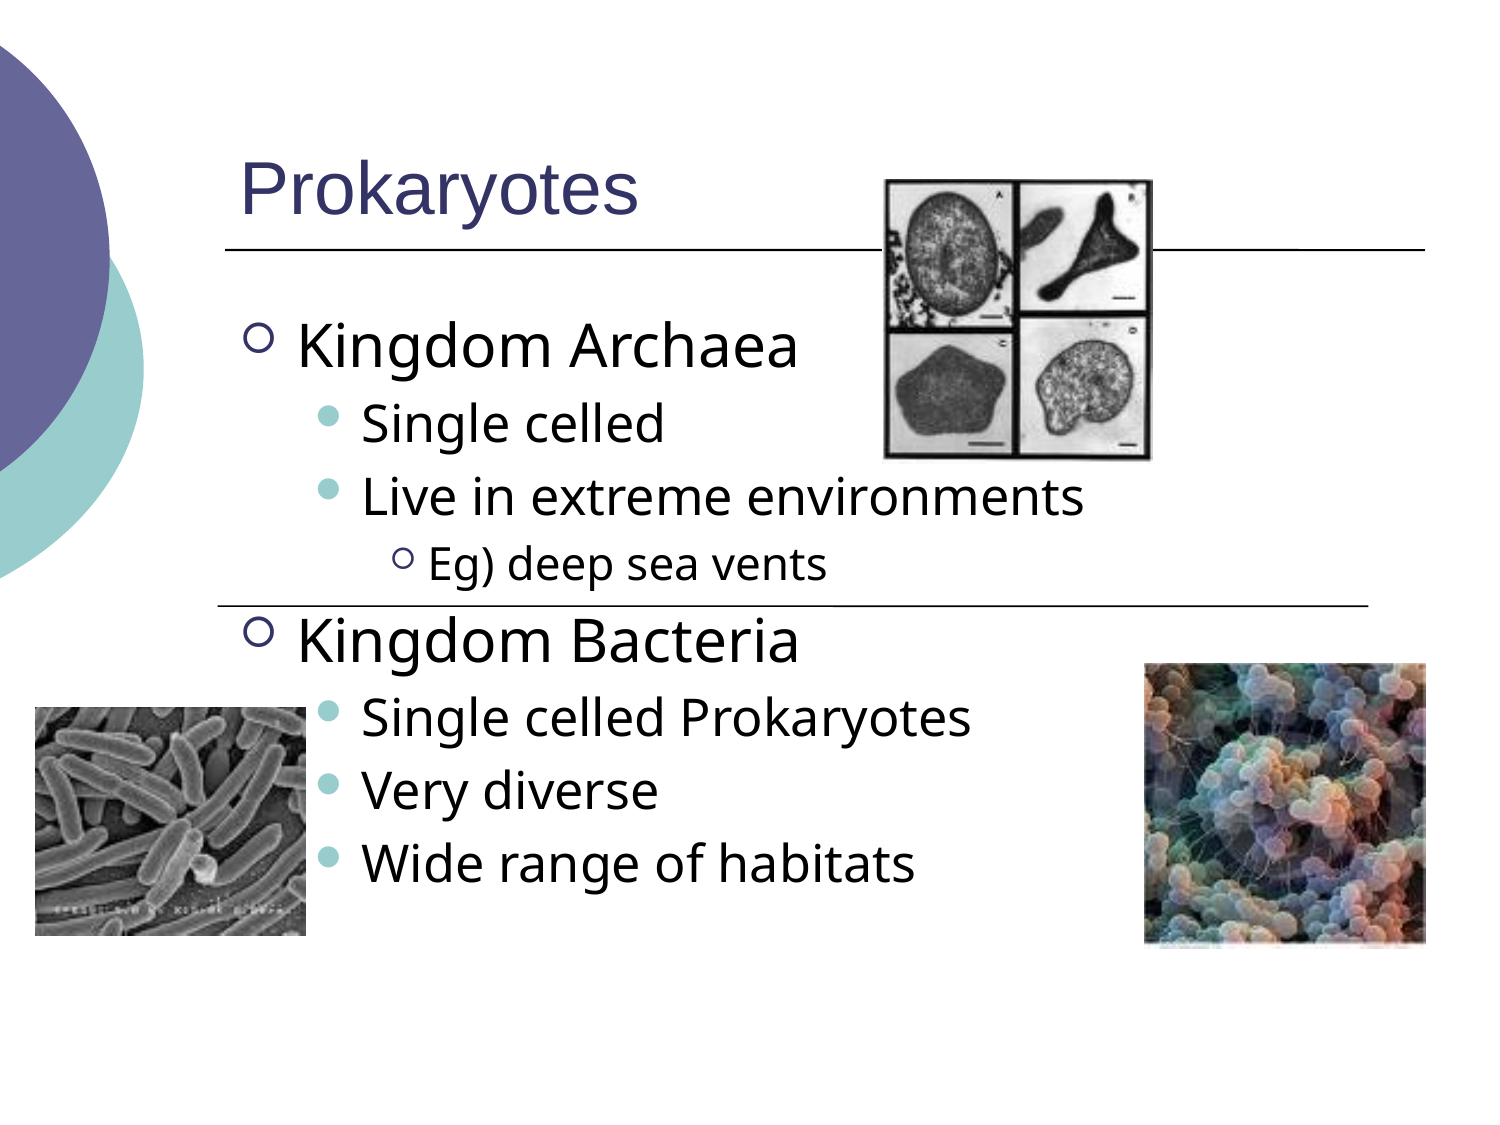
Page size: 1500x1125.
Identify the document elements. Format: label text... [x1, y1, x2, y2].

picture [1144, 663, 1426, 949]
picture [882, 179, 1153, 465]
title Prokaryotes [224, 49, 1425, 237]
list Kingdom Archaea Single celled Live in extreme environments Eg) deep sea vents Kingdom Bacteria Single celled Prokaryotes Very diverse Wide range of habitats [224, 299, 1425, 975]
picture [34, 707, 307, 936]
